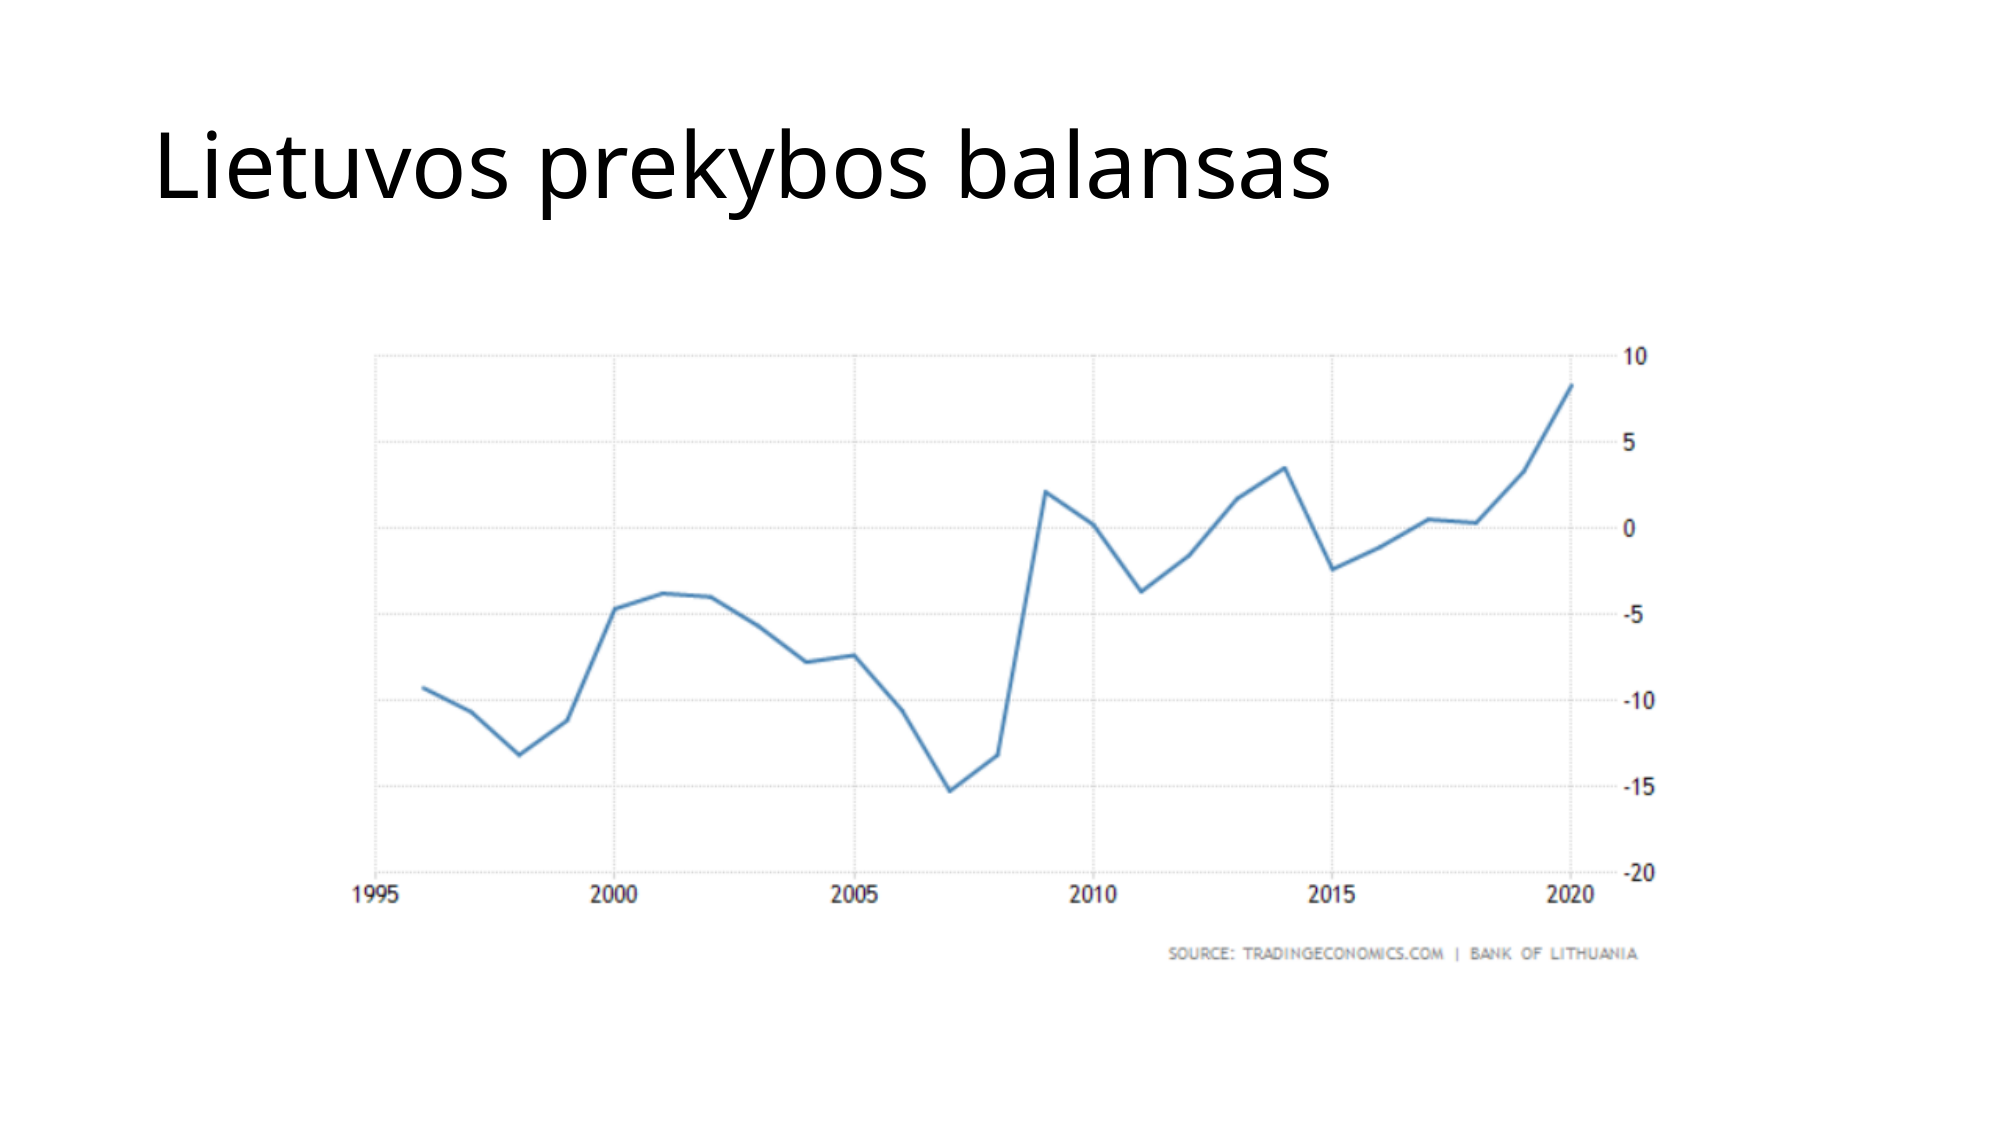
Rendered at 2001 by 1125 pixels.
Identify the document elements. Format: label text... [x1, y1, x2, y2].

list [329, 332, 1671, 980]
title Lietuvos prekybos balansas [137, 59, 1863, 278]
